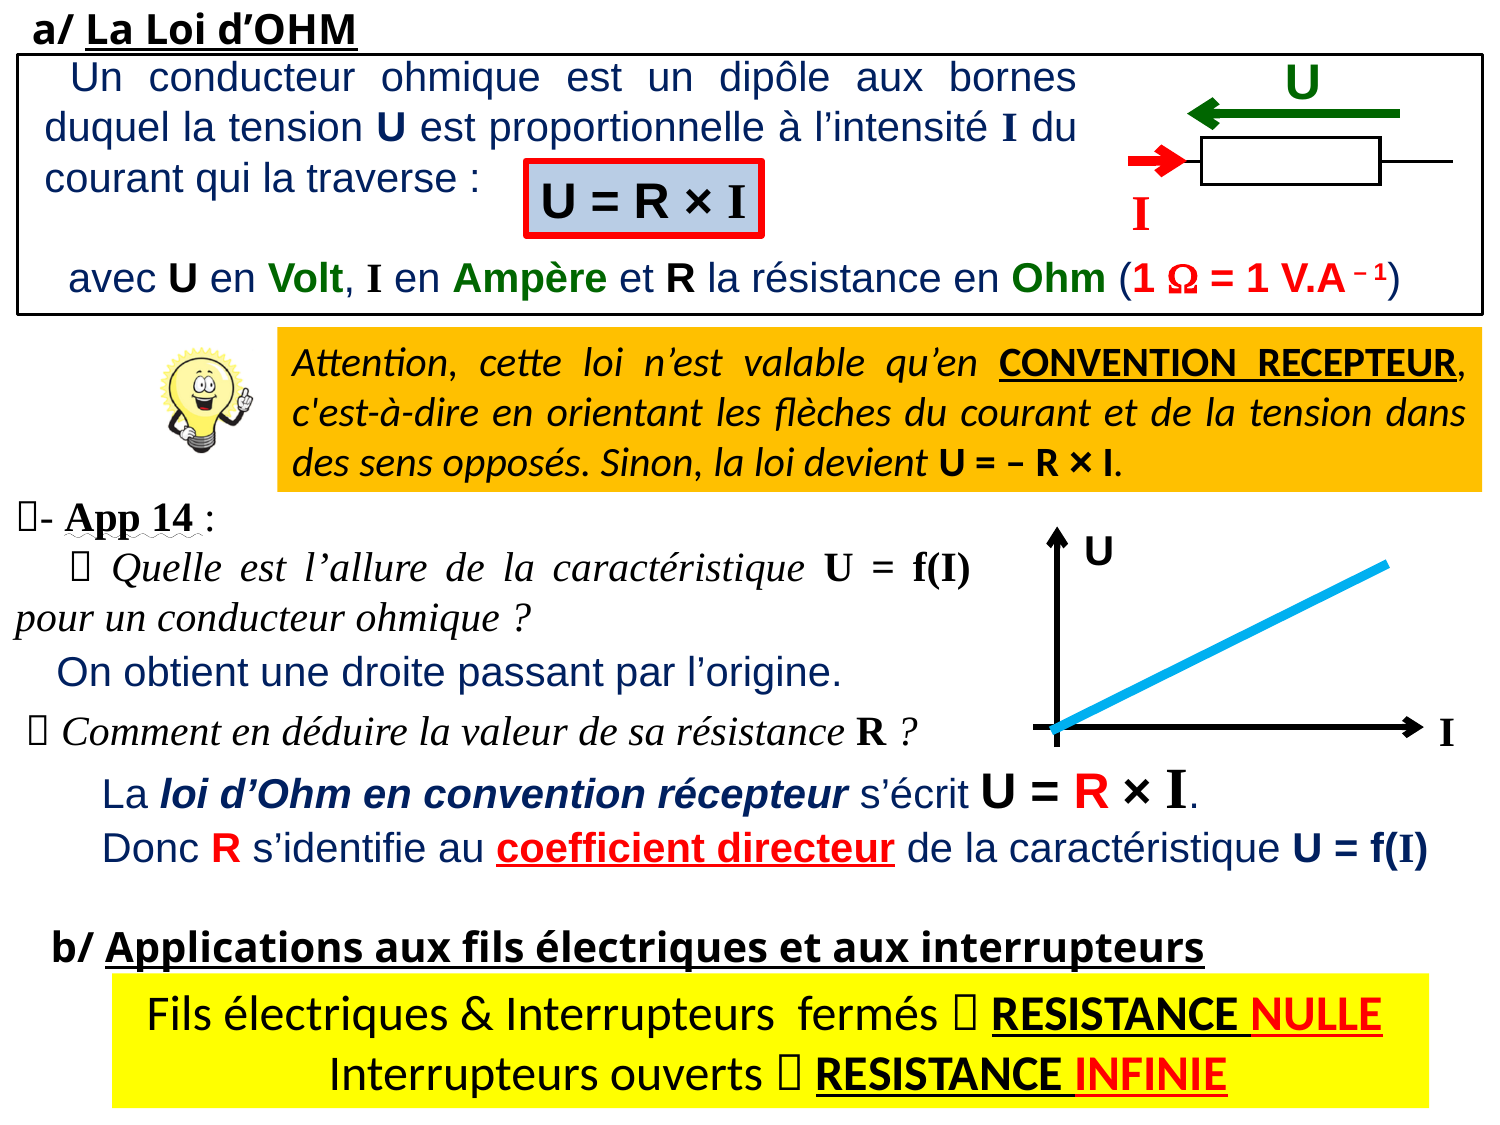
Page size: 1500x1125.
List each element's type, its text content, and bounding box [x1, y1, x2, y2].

text_box  Comment en déduire la valeur de sa résistance R ? [0, 696, 951, 761]
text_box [1127, 136, 1453, 185]
text_box U = R × I [525, 160, 762, 236]
text_box - App 14 :  Quelle est l’allure de la caractéristique U = f(I) pour un conducteur ohmique ? [0, 481, 987, 647]
text_box b/ Applications aux fils électriques et aux interrupteurs [35, 913, 1221, 979]
picture [159, 345, 255, 454]
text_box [1033, 516, 1471, 753]
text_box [1050, 563, 1389, 732]
text_box a/ La Loi d’OHM [17, 0, 373, 61]
text_box [16, 75, 1484, 316]
text_box [0, 0, 1500, 75]
text_box Fils électriques & Interrupteurs fermés  RESISTANCE NULLE Interrupteurs ouverts  RESISTANCE INFINIE [112, 973, 1430, 1109]
text_box On obtient une droite passant par l’origine. [41, 637, 981, 702]
text_box La loi d’Ohm en convention récepteur s’écrit U = R × I. Donc R s’identifie au coefficient directeur de la caractéristique U = f(I) [29, 743, 1500, 878]
text_box Attention, cette loi n’est valable qu’en CONVENTION RECEPTEUR, c'est-à-dire en orientant les flèches du courant et de la tension dans des sens opposés. Sinon, la loi devient U = – R × I. [277, 327, 1483, 492]
text_box U [1270, 75, 1336, 112]
text_box I [1116, 172, 1166, 248]
